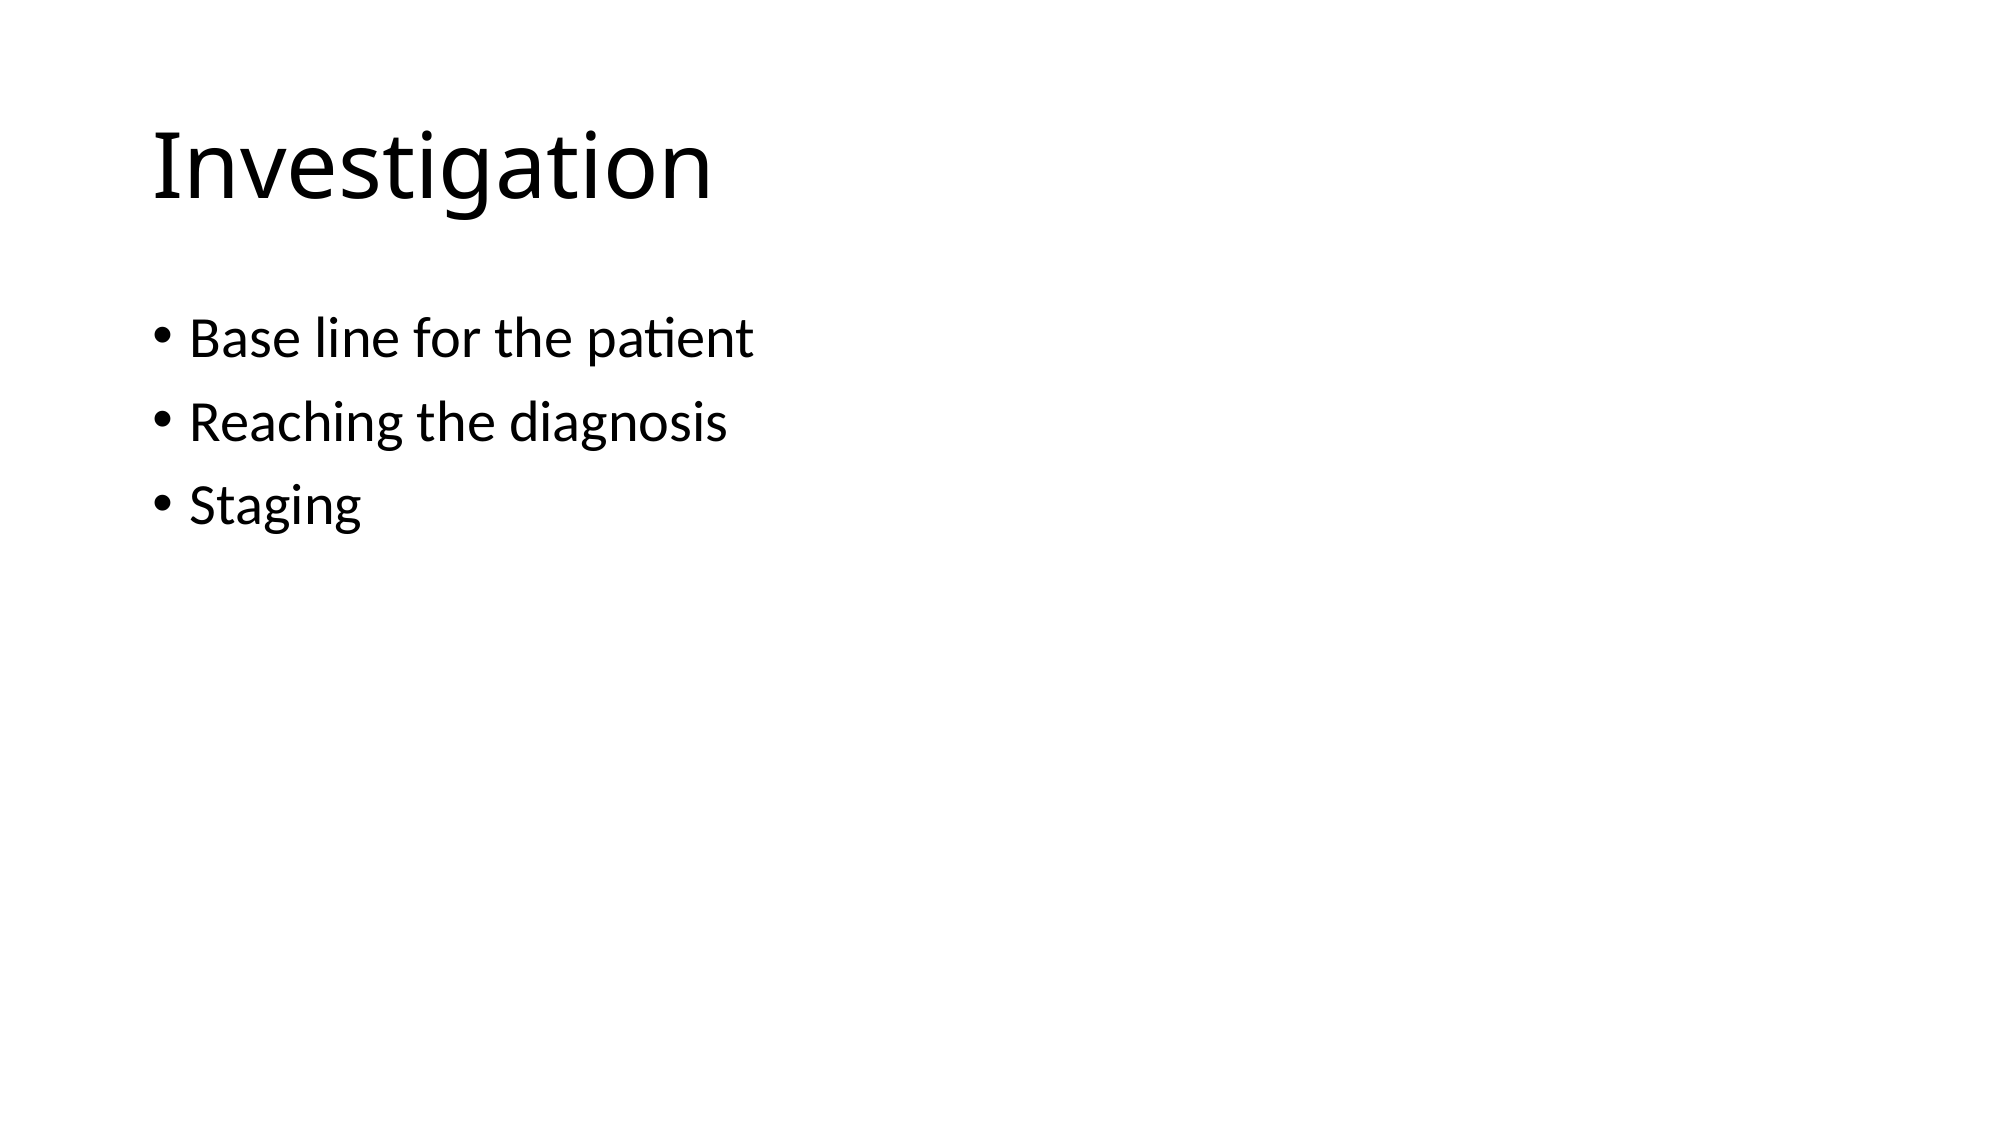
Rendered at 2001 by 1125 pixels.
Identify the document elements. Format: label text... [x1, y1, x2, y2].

title Investigation [137, 59, 1863, 278]
list Base line for the patient Reaching the diagnosis Staging [137, 299, 1863, 1014]
